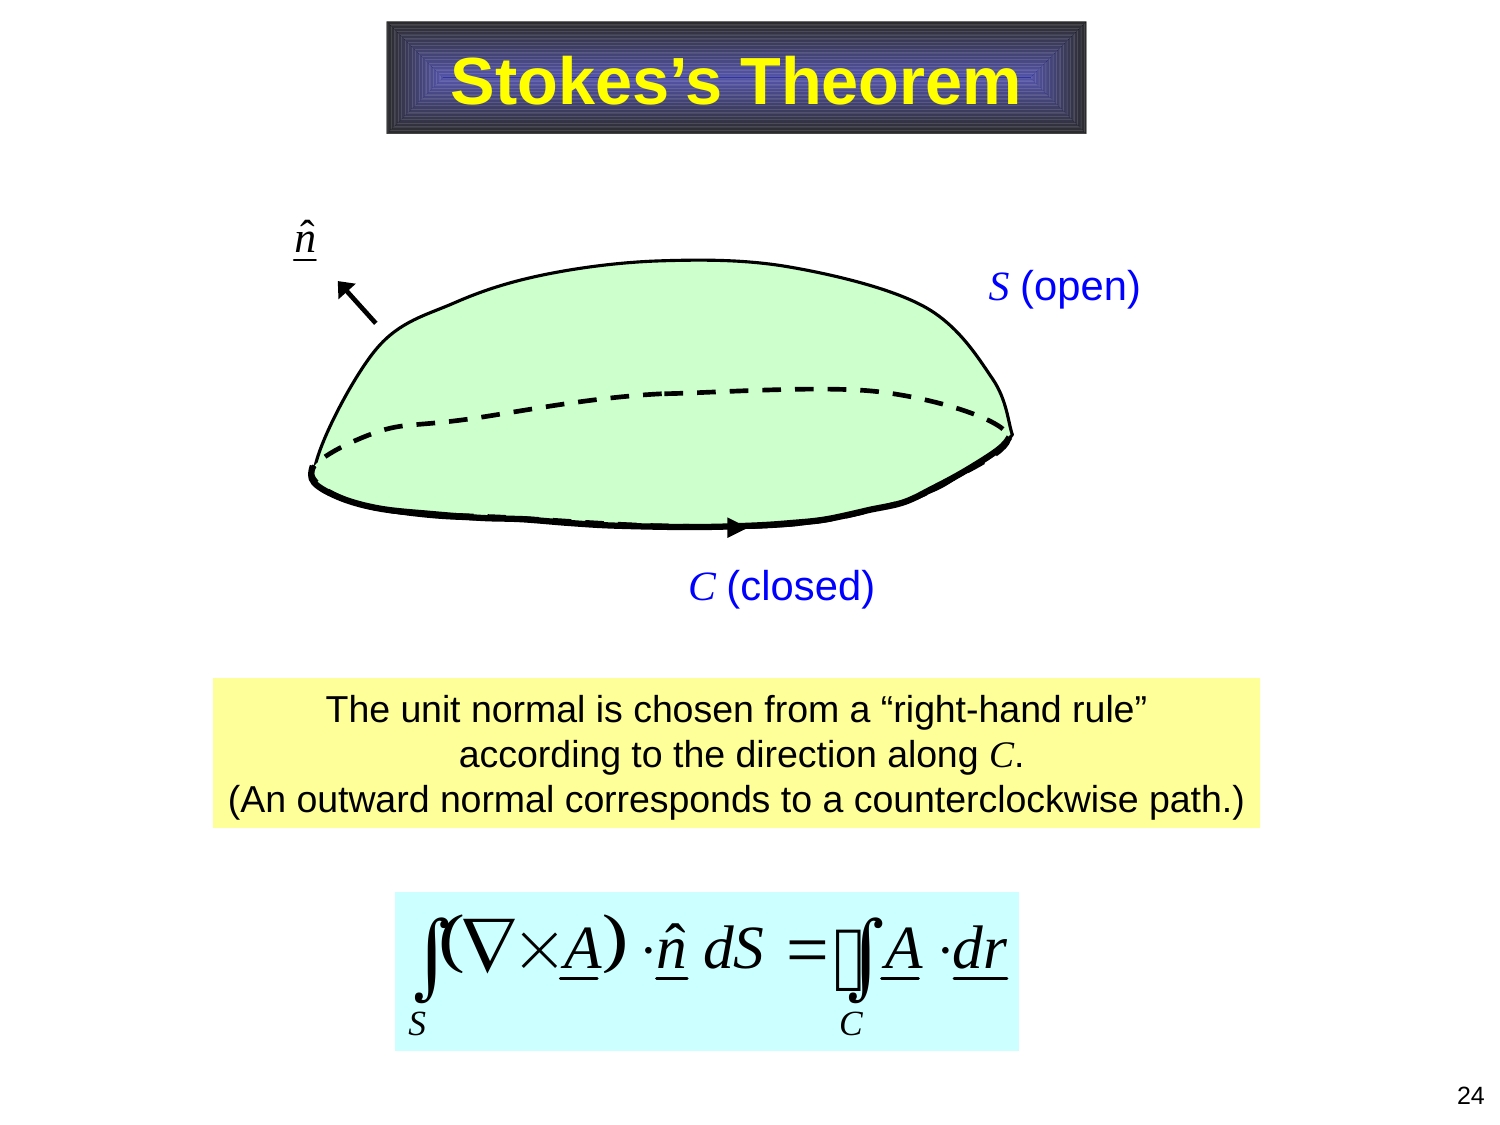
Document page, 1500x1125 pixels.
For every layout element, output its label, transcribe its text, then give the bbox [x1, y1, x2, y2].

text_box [286, 212, 1157, 617]
text_box The unit normal is chosen from a “right-hand rule” according to the direction along C. (An outward normal corresponds to a counterclockwise path.) [213, 678, 1261, 828]
slide_number 24 [1149, 1065, 1500, 1125]
text_box Stokes’s Theorem [386, 21, 1087, 134]
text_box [394, 891, 1020, 1051]
